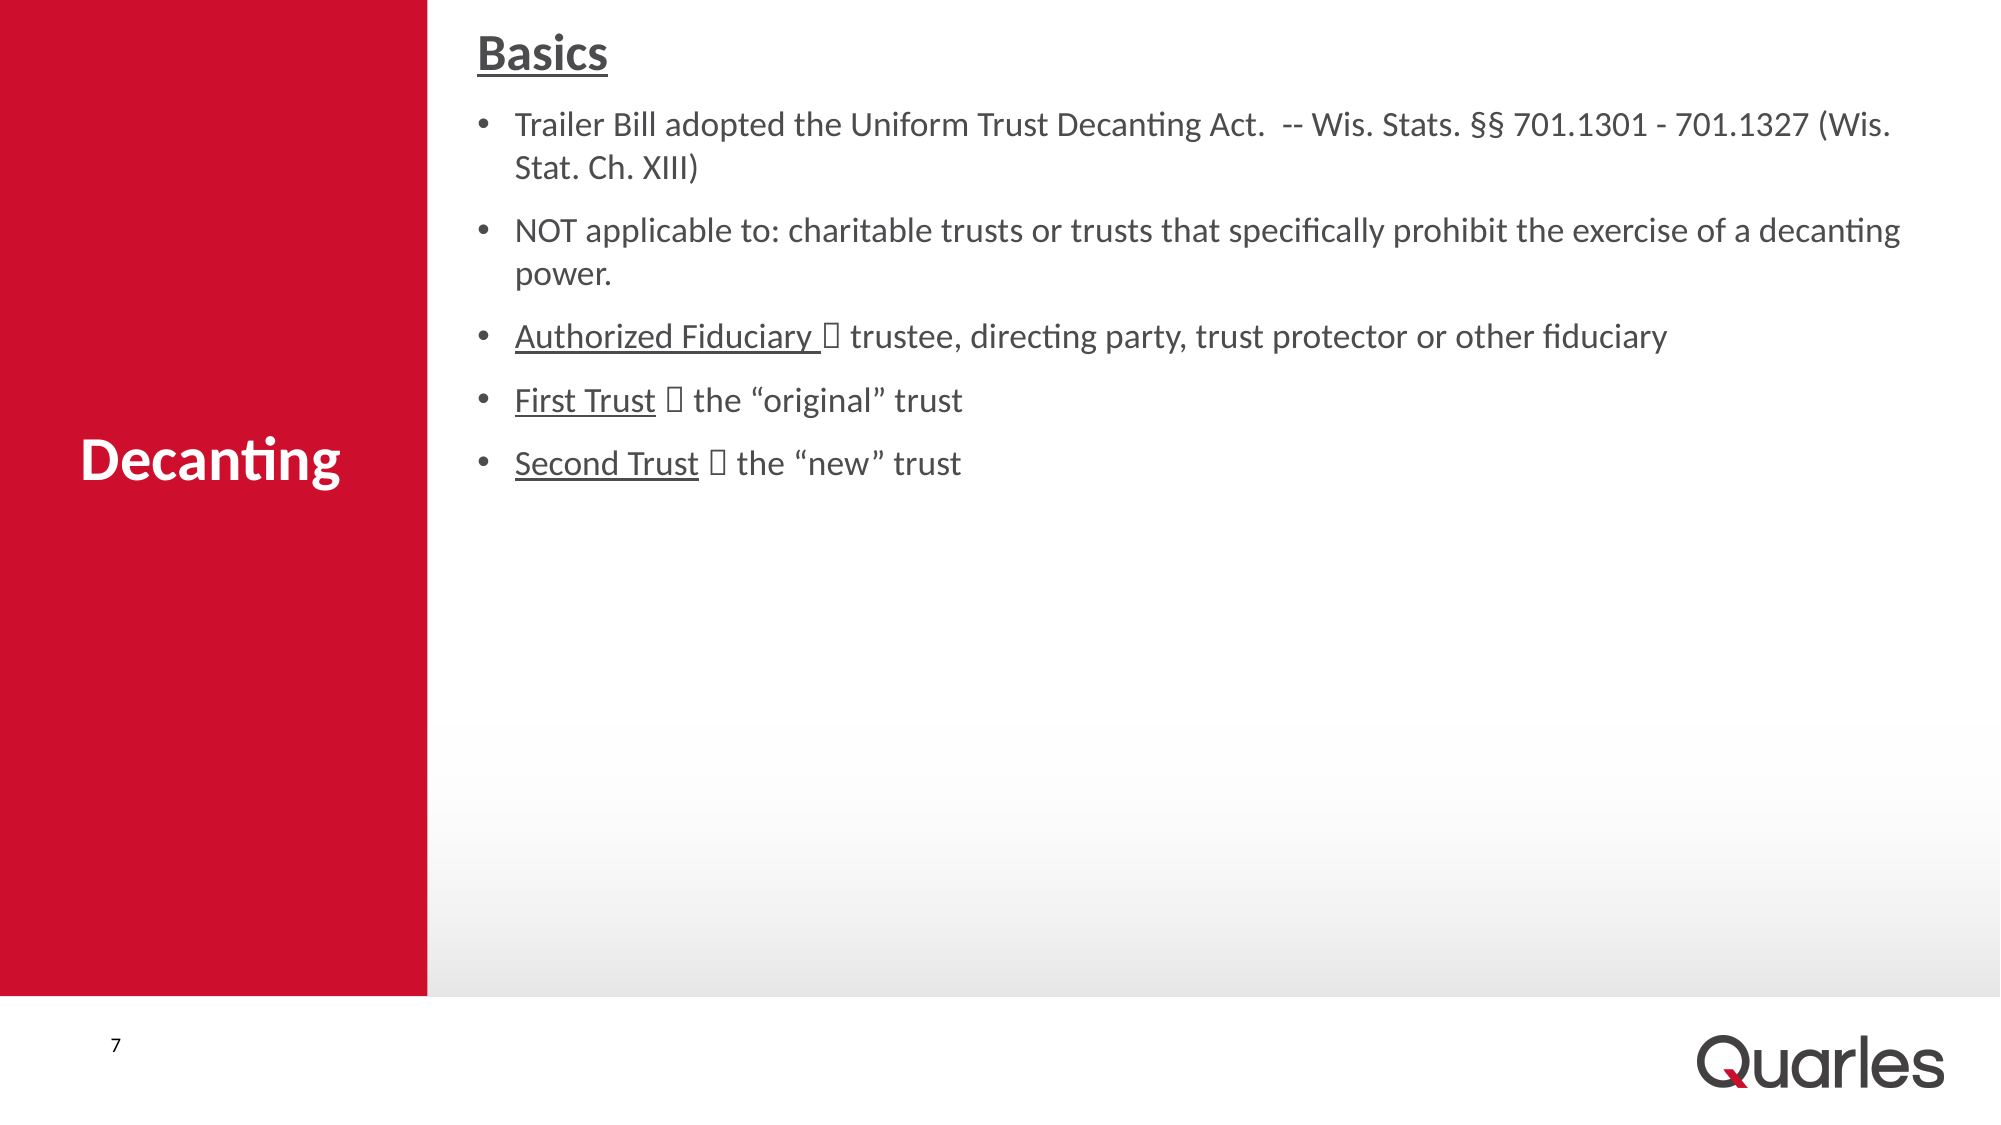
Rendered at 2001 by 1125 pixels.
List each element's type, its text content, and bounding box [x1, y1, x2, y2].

text_box Basics Trailer Bill adopted the Uniform Trust Decanting Act. -- Wis. Stats. §§ 701.1301 - 701.1327 (Wis. Stat. Ch. XIII) NOT applicable to: charitable trusts or trusts that specifically prohibit the exercise of a decanting power. Authorized Fiduciary  trustee, directing party, trust protector or other fiduciary First Trust  the “original” trust Second Trust  the “new” trust [462, 10, 1954, 997]
picture [1697, 1035, 1944, 1088]
slide_number 7 [95, 1023, 359, 1084]
title Decanting [0, 418, 422, 725]
